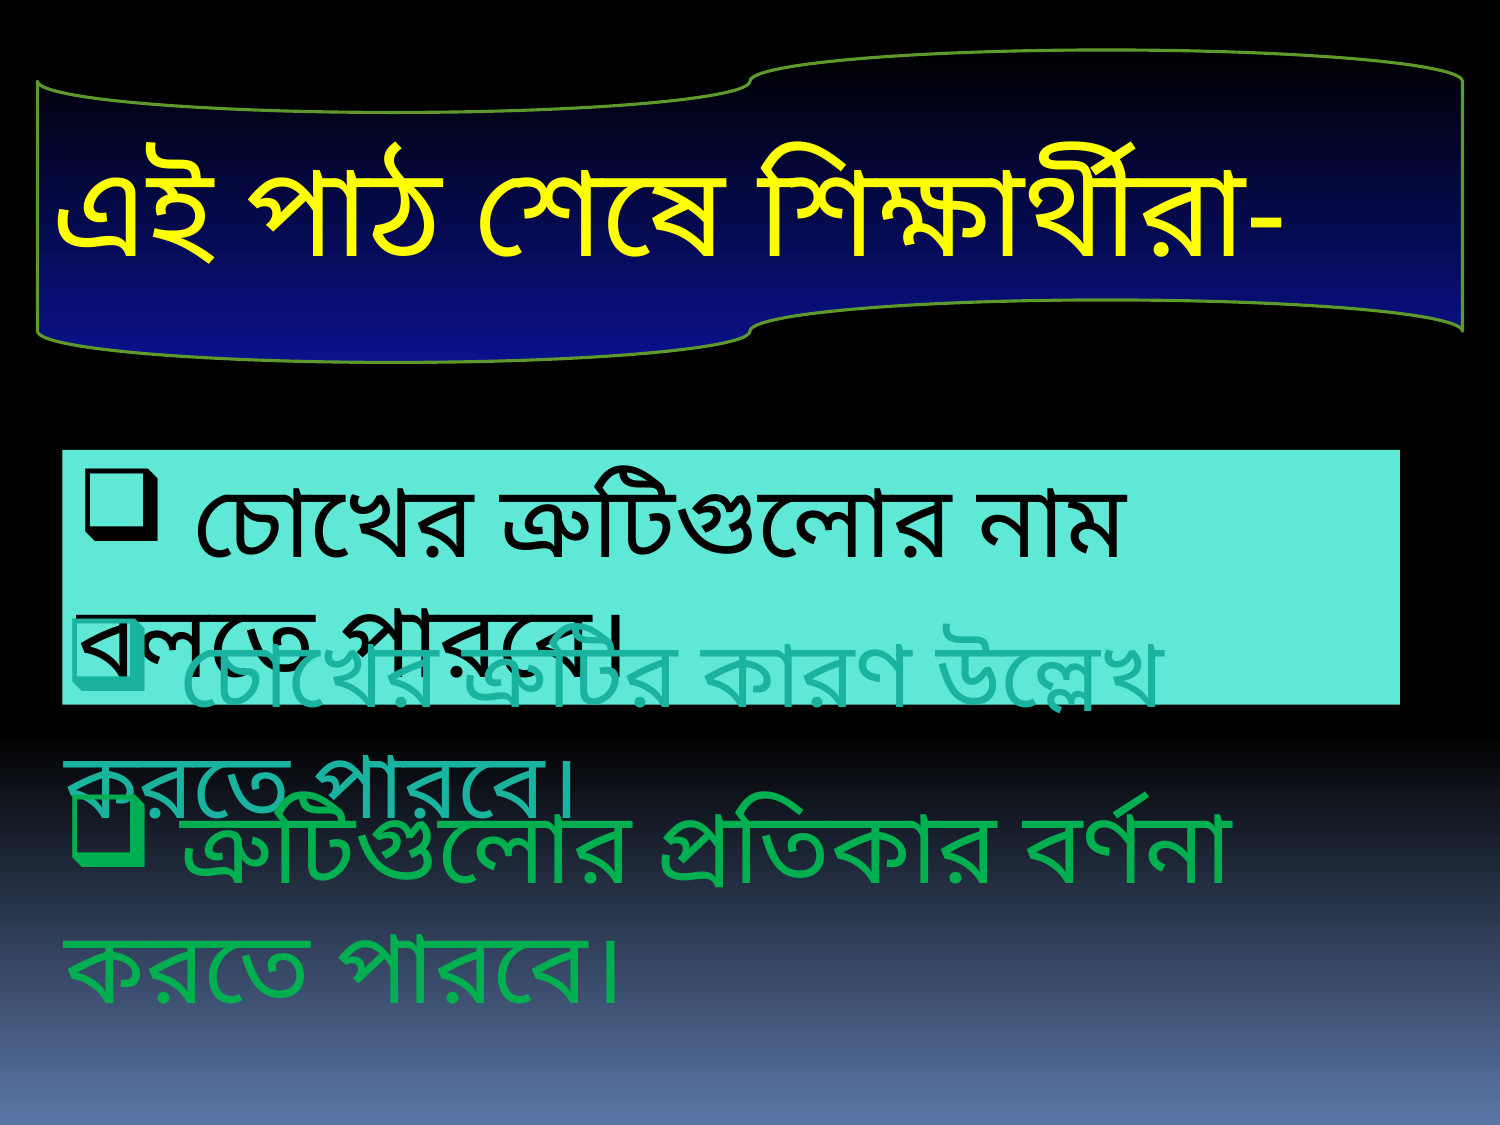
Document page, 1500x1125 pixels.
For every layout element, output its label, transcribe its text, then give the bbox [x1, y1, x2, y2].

text_box চোখের ত্রুটির কারণ উল্লেখ করতে পারবে। [49, 600, 1400, 845]
text_box ত্রুটিগুলোর প্রতিকার বর্ণনা করতে পারবে। [50, 776, 1500, 1031]
text_box চোখের ত্রুটিগুলোর নাম বলতে পারবে। [62, 449, 1400, 600]
text_box এই পাঠ শেষে শিক্ষার্থীরা- [35, 48, 1465, 364]
